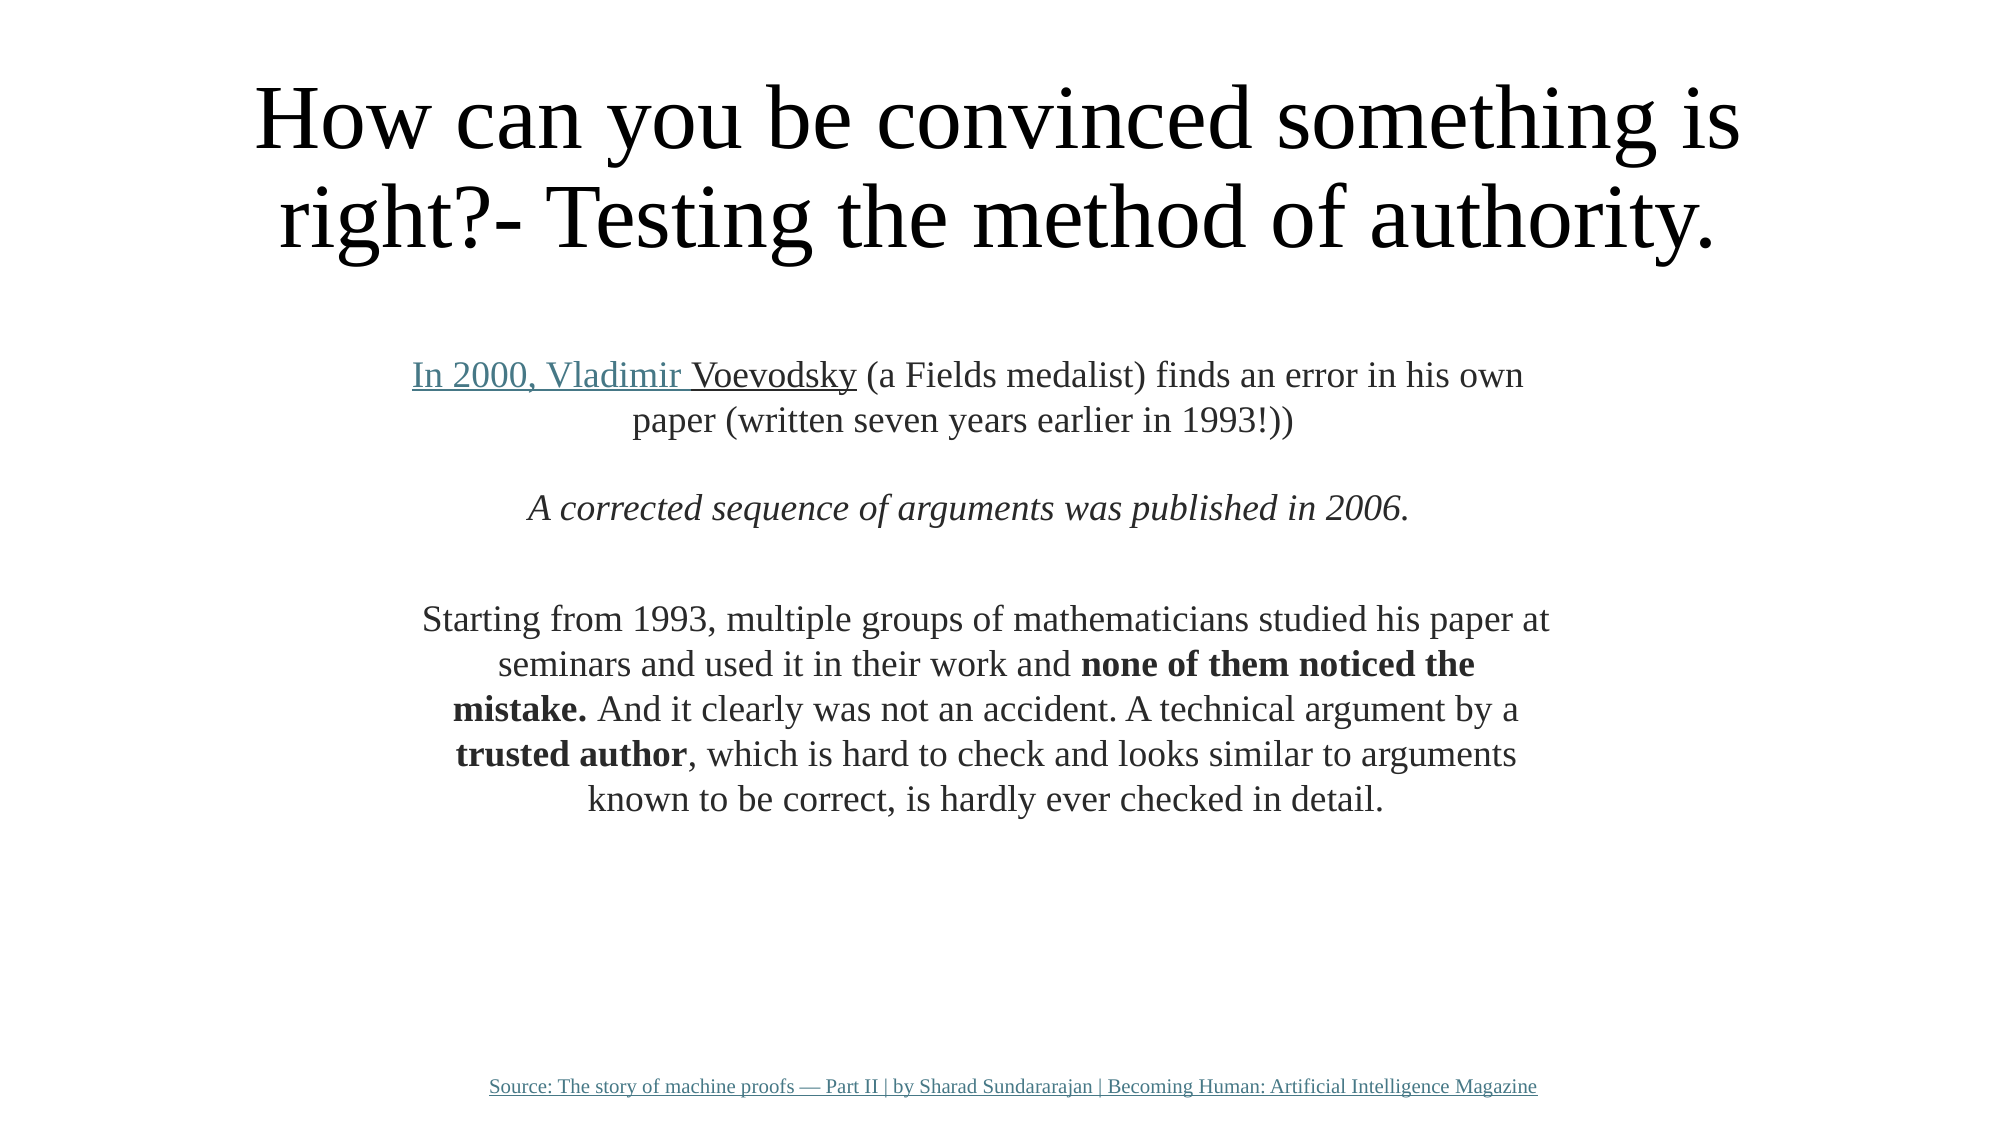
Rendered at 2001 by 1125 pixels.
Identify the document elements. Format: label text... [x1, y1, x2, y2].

text_box In 2000, Vladimir Voevodsky (a Fields medalist) finds an error in his own paper (written seven years earlier in 1993!)) [378, 342, 1559, 447]
text_box Source: The story of machine proofs — Part II | by Sharad Sundararajan | Becoming Human: Artificial Intelligence Magazine [65, 1065, 1962, 1105]
text_box Starting from 1993, multiple groups of mathematicians studied his paper at seminars and used it in their work and none of them noticed the mistake. And it clearly was not an accident. A technical argument by a trusted author, which is hard to check and looks similar to arguments known to be correct, is hardly ever checked in detail. [396, 586, 1577, 827]
text_box A corrected sequence of arguments was published in 2006. [513, 475, 1514, 536]
title How can you be convinced something is right?- Testing the method of authority. [137, 59, 1863, 278]
